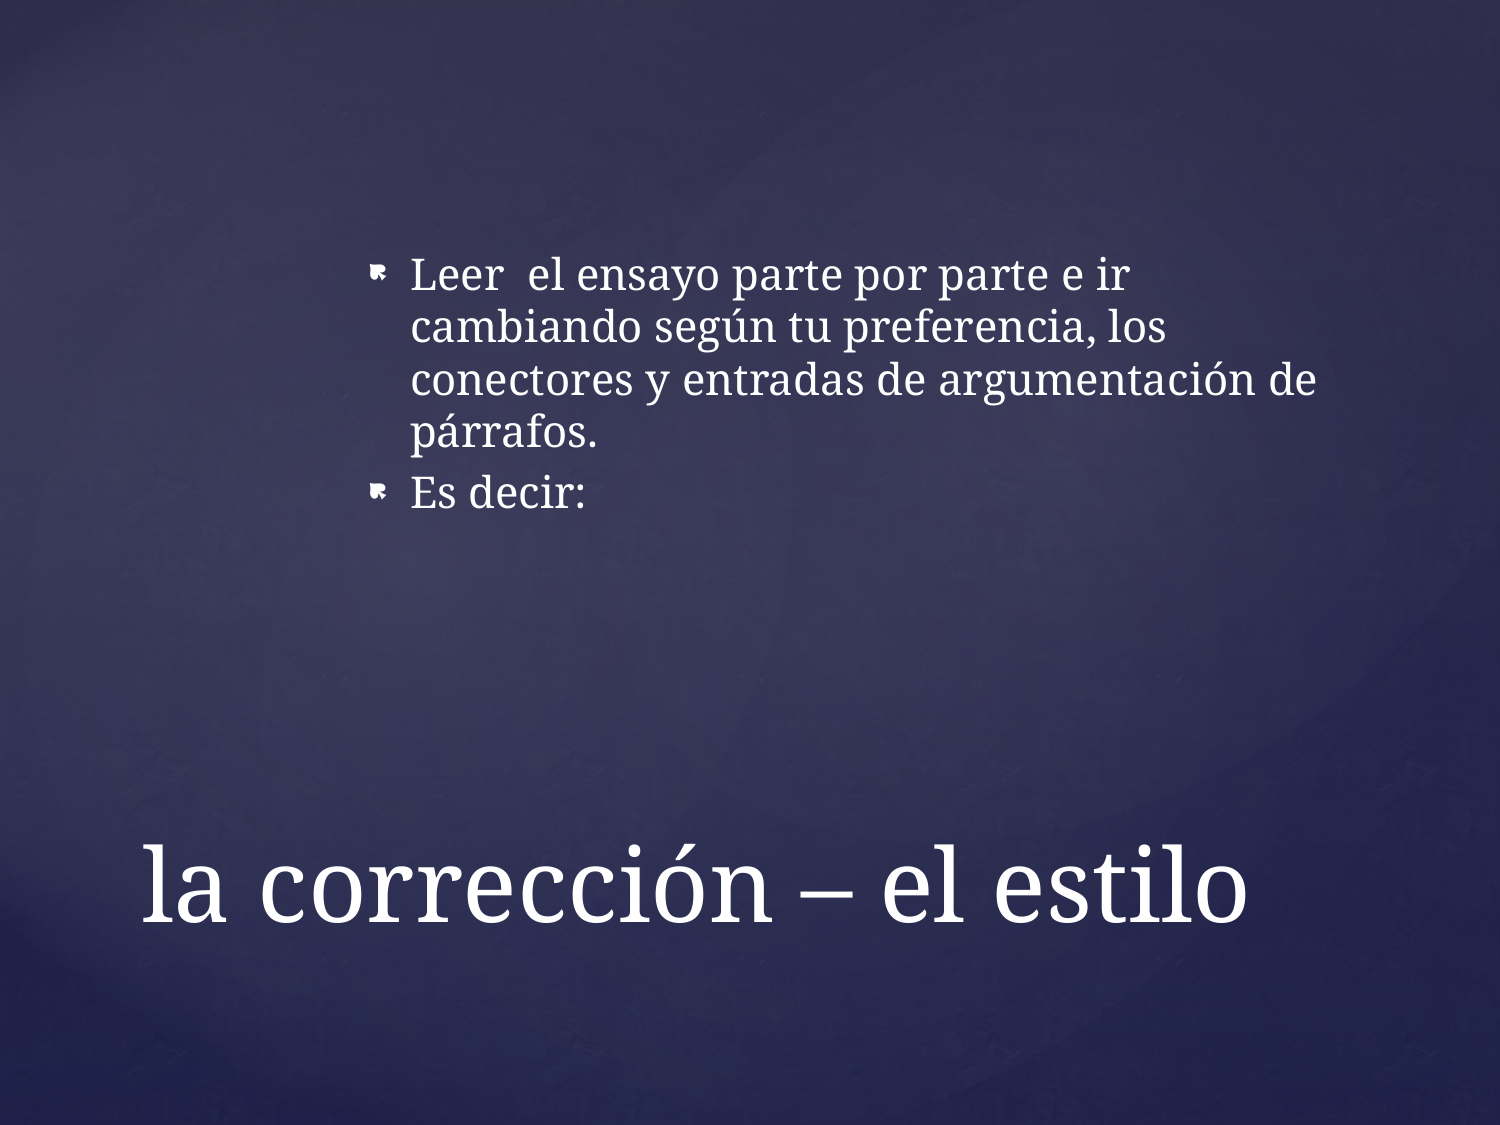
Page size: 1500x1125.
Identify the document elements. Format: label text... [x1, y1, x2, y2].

title la corrección – el estilo [127, 800, 1365, 950]
list Leer el ensayo parte por parte e ir cambiando según tu preferencia, los conectores y entradas de argumentación de párrafos. Es decir: [350, 112, 1350, 713]
